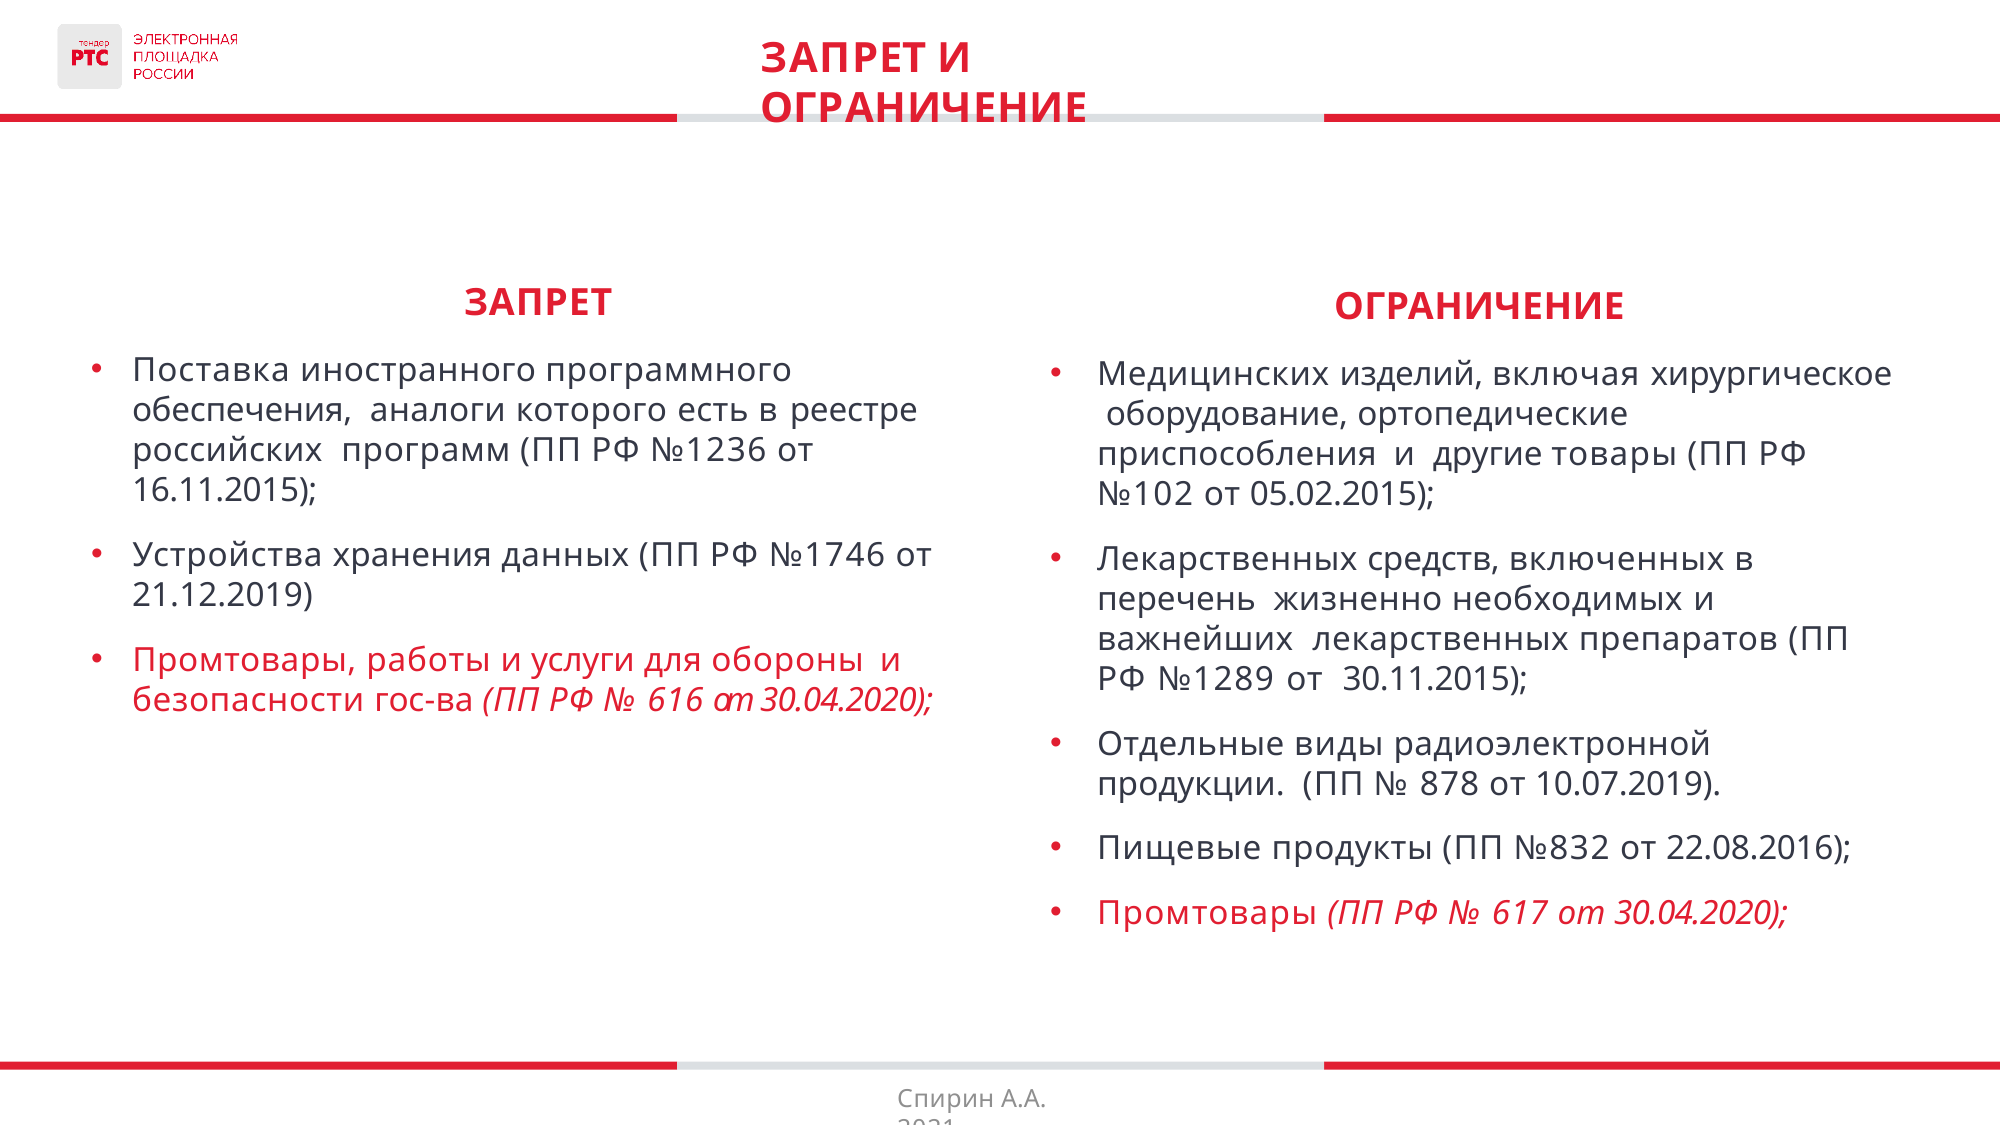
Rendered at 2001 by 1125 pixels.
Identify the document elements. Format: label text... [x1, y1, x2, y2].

footer Спирин А.А. 2021 [894, 1082, 1108, 1125]
list ОГРАНИЧЕНИЕ Медицинских изделий, включая хирургическое оборудование, ортопедические приспособления и другие товары (ПП РФ №102 от 05.02.2015); Лекарственных средств, включенных в перечень жизненно необходимых и важнейших лекарственных препаратов (ПП РФ №1289 от 30.11.2015); Отдельные виды радиоэлектронной продукции. (ПП № 878 от 10.07.2019). Пищевые продукты (ПП №832 от 22.08.2016); Промтовары (ПП РФ № 617 от 30.04.2020); [1048, 280, 1901, 932]
text_box ЗАПРЕТ Поставка иностранного программного обеспечения, аналоги которого есть в реестре российских программ (ПП РФ №1236 от 16.11.2015); Устройства хранения данных (ПП РФ №1746 от 21.12.2019) Промтовары, работы и услуги для обороны и безопасности гос-ва (ПП РФ № 616 от 30.04.2020); [88, 276, 965, 718]
title ЗАПРЕТ И ОГРАНИЧЕНИЕ [758, 28, 1264, 219]
picture [57, 24, 237, 89]
